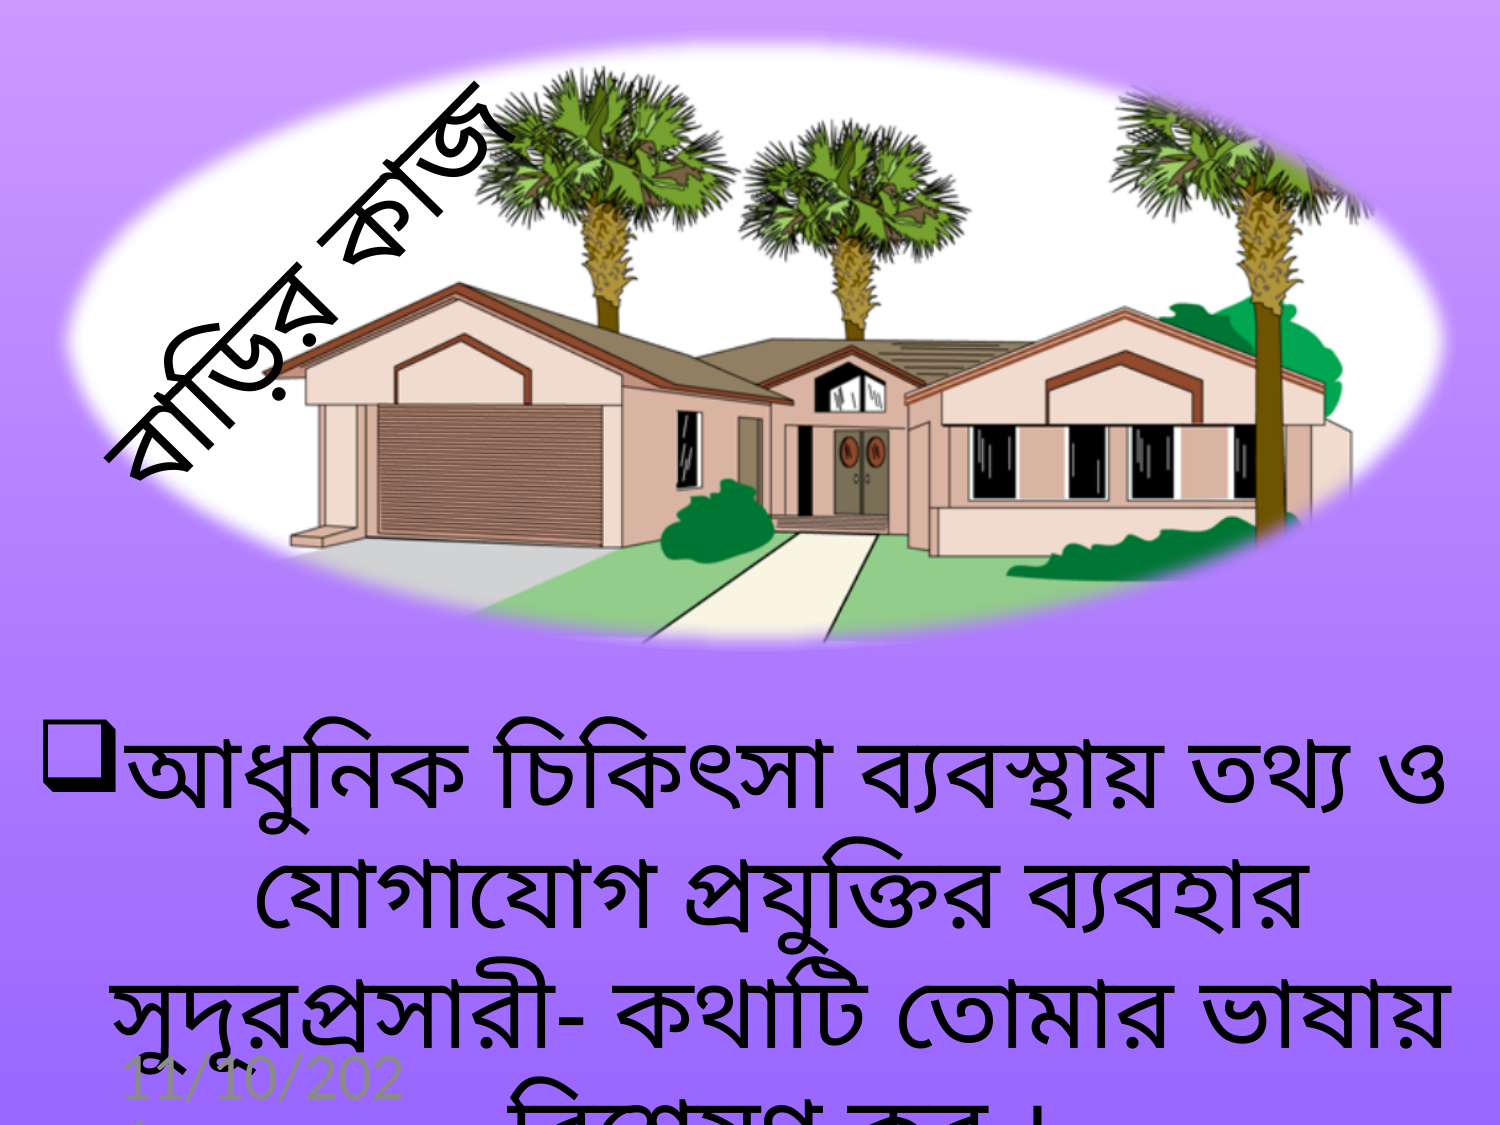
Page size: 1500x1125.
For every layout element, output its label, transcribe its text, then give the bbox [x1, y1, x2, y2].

text_box আধুনিক চিকিৎসা ব্যবস্থায় তথ্য ও যোগাযোগ প্রযুক্তির ব্যবহার সুদূরপ্রসারী- কথাটি তোমার ভাষায় বিশ্লেষণ কর । [0, 701, 1500, 1125]
picture [51, 27, 1458, 652]
slide_number 02-Mar-20 [103, 1042, 441, 1103]
